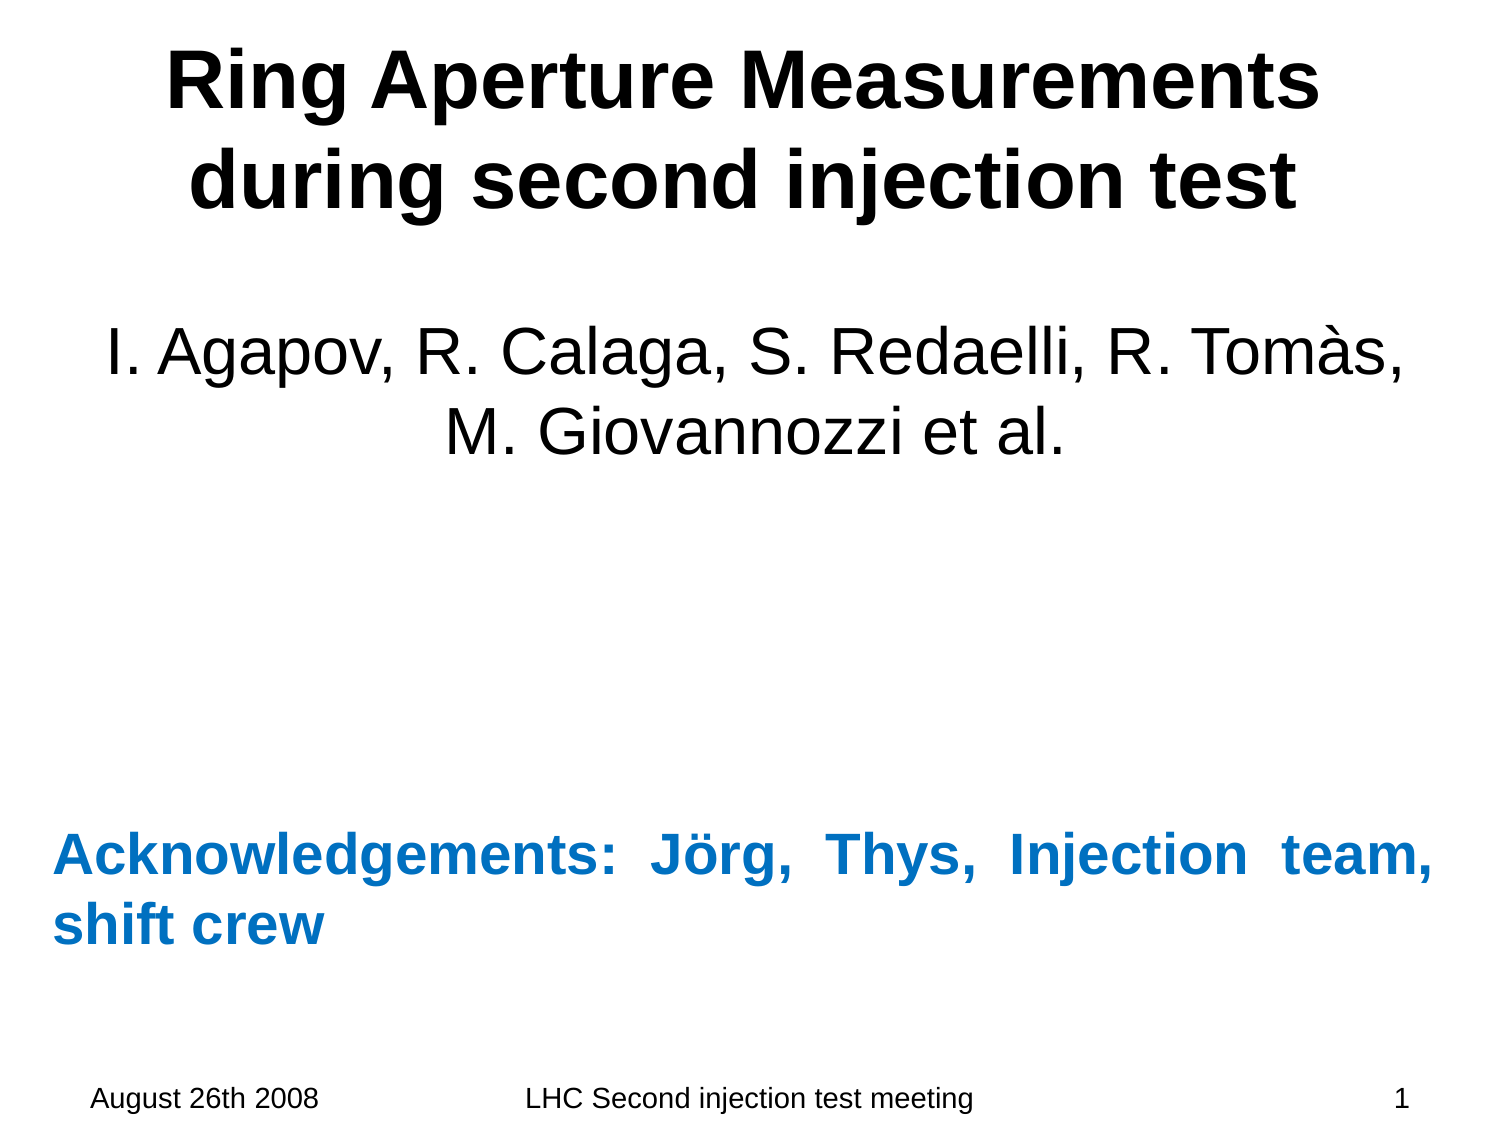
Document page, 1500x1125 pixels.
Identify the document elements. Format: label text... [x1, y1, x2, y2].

text_box Acknowledgements: Jörg, Thys, Injection team, shift crew [37, 412, 1450, 964]
subtitle I. Agapov, R. Calaga, S. Redaelli, R. Tomàs, M. Giovannozzi et al. [74, 299, 1438, 412]
footer LHC Second injection test meeting [499, 1071, 1001, 1125]
slide_number 1 [1074, 1071, 1426, 1125]
title Ring Aperture Measurements during second injection test [37, 37, 1451, 213]
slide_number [74, 1071, 426, 1125]
